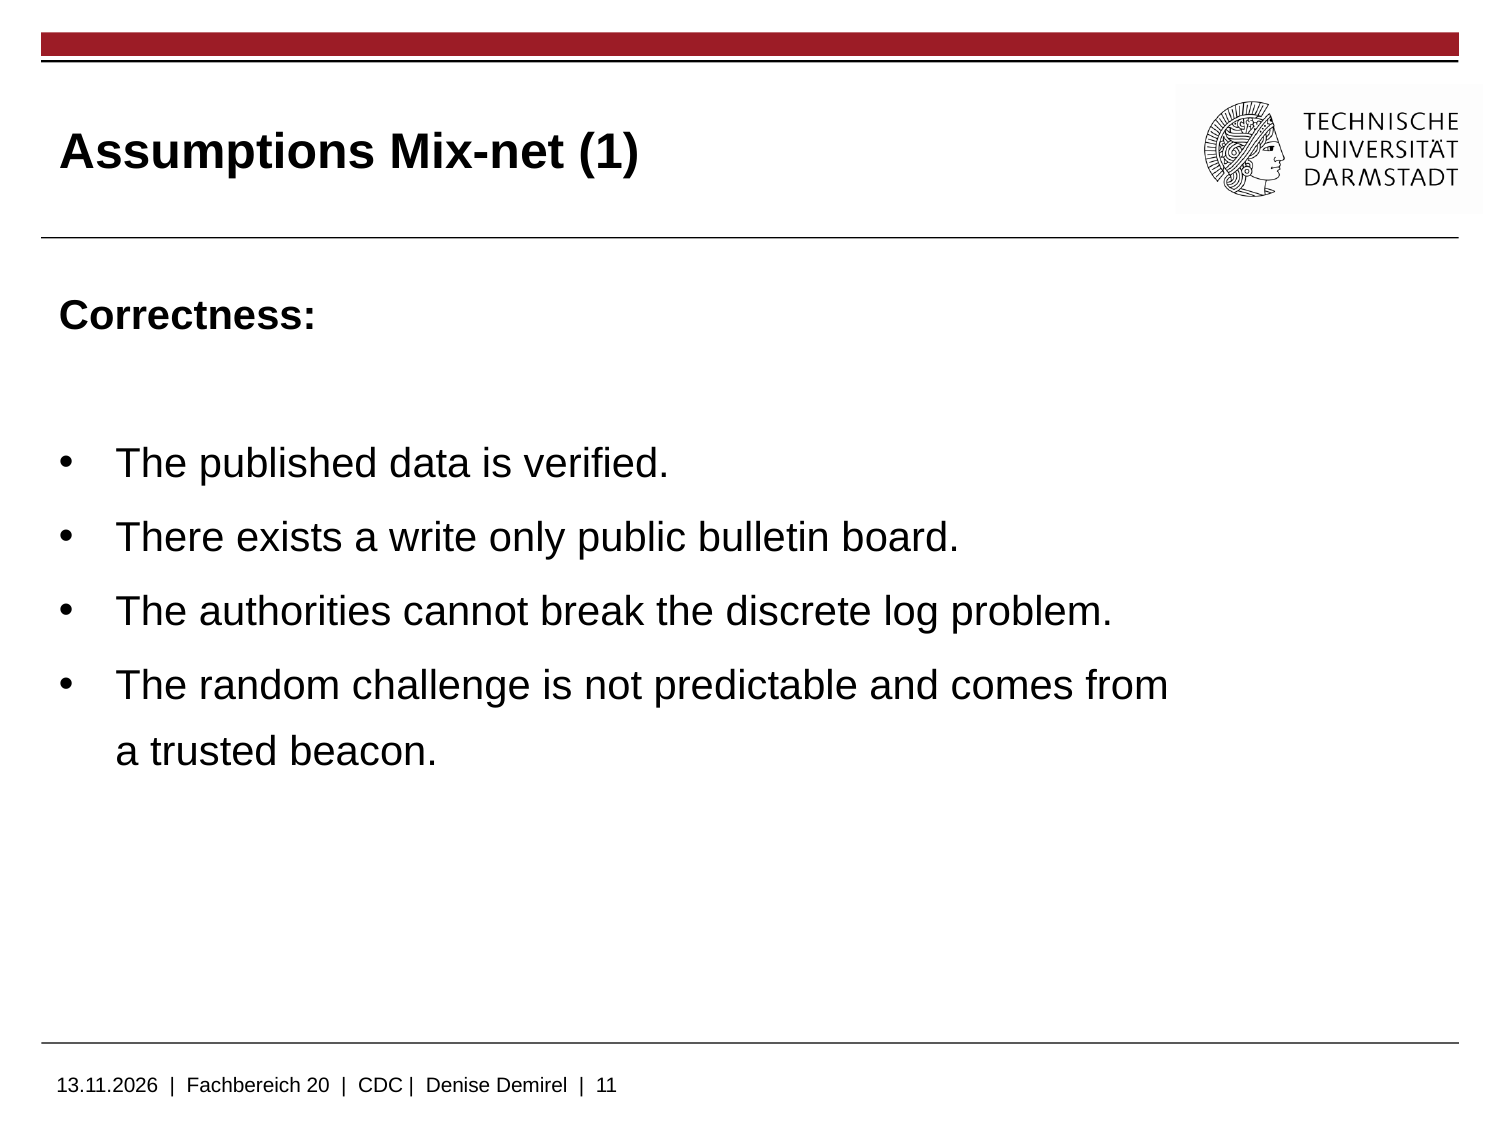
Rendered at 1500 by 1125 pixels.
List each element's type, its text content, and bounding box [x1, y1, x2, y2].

picture [1175, 84, 1483, 214]
title Assumptions Mix-net (1) [58, 79, 1149, 218]
list Correctness: The published data is verified. There exists a write only public bulletin board. The authorities cannot break the discrete log problem. The random challenge is not predictable and comes from a trusted beacon. [58, 265, 1179, 1001]
